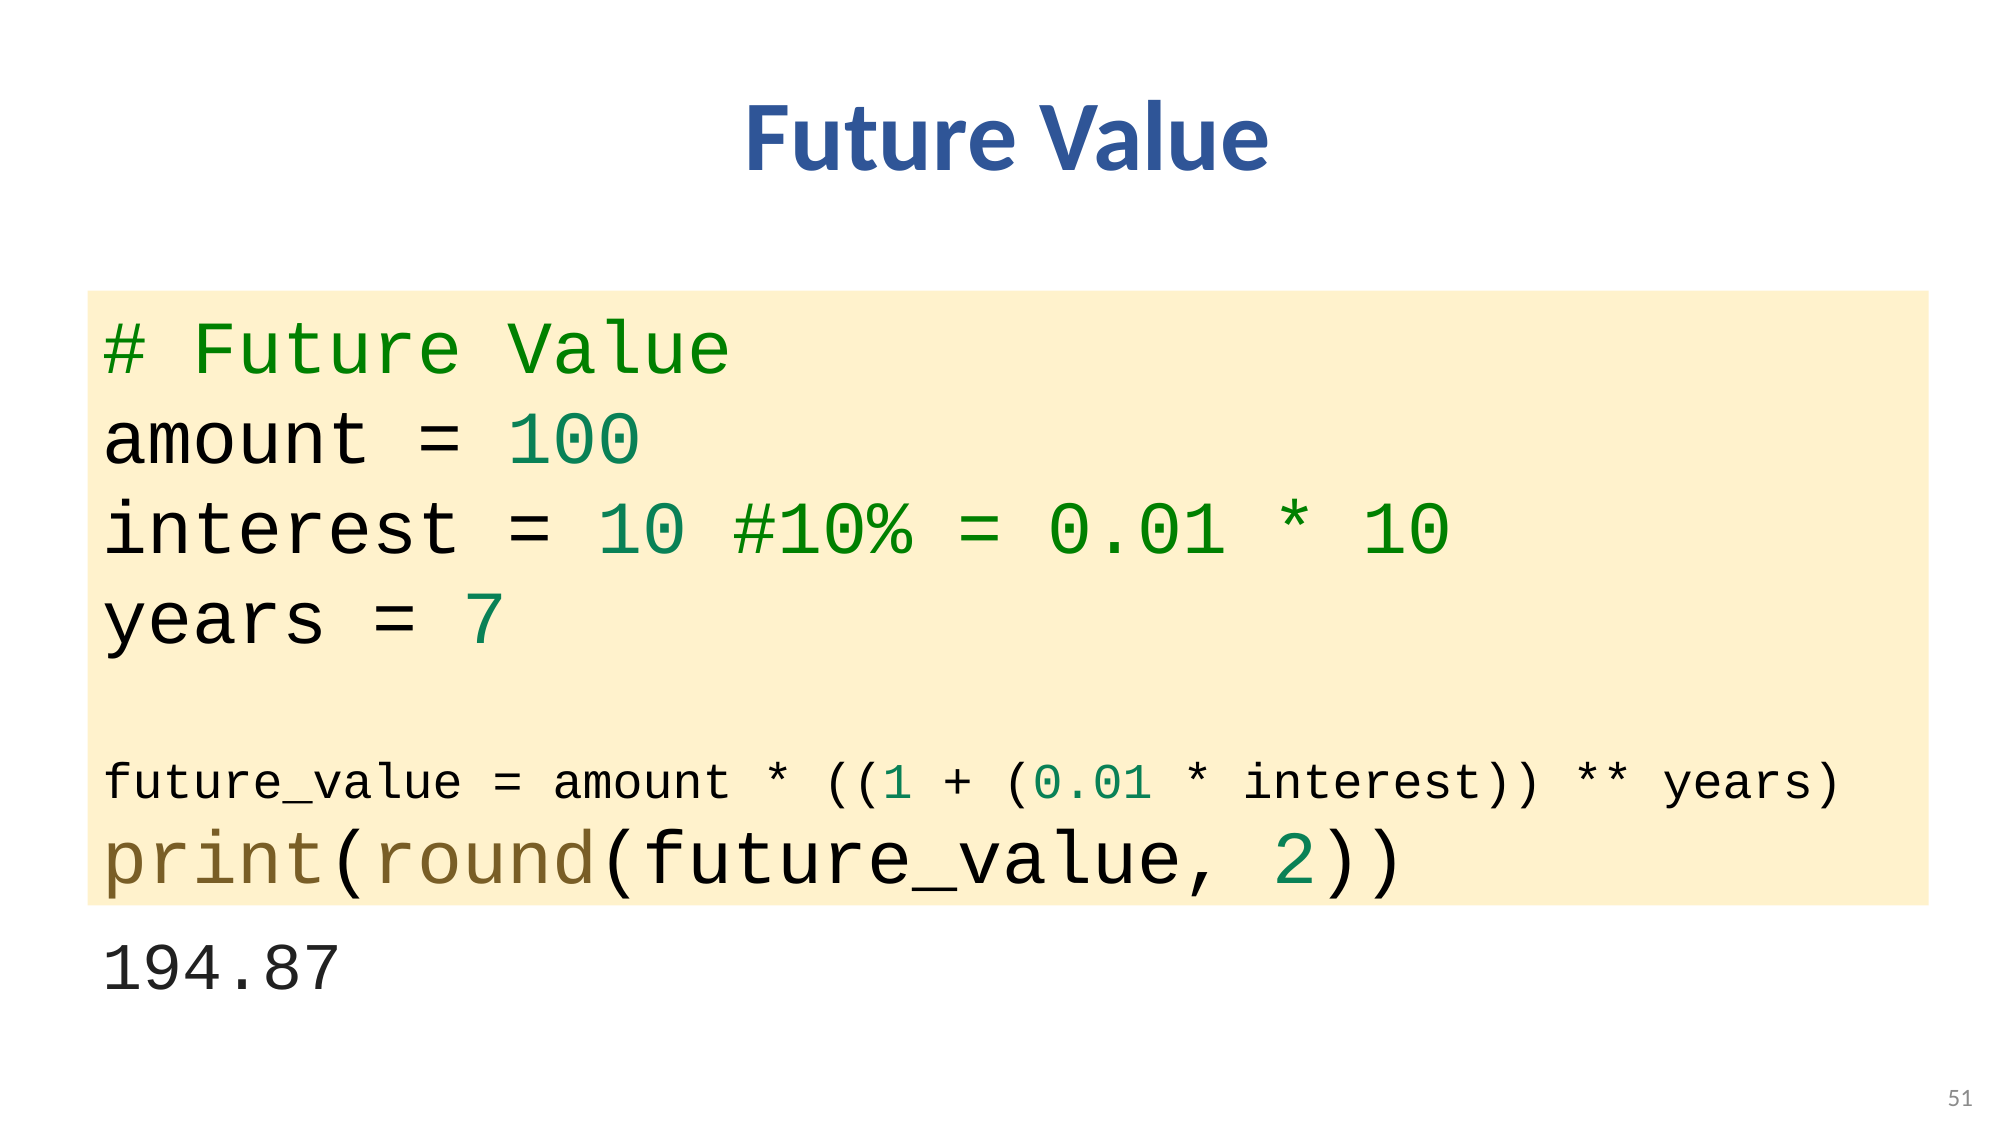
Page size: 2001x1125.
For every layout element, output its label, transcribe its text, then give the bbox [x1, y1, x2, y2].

slide_number 51 [1830, 1076, 1989, 1116]
text_box 194.87 [87, 915, 1089, 1011]
text_box # Future Value amount = 100 interest = 10 #10% = 0.01 * 10 years = 7 future_value = amount * ((1 + (0.01 * interest)) ** years) print(round(future_value, 2)) [87, 290, 1929, 906]
title Future Value [87, 22, 1929, 240]
